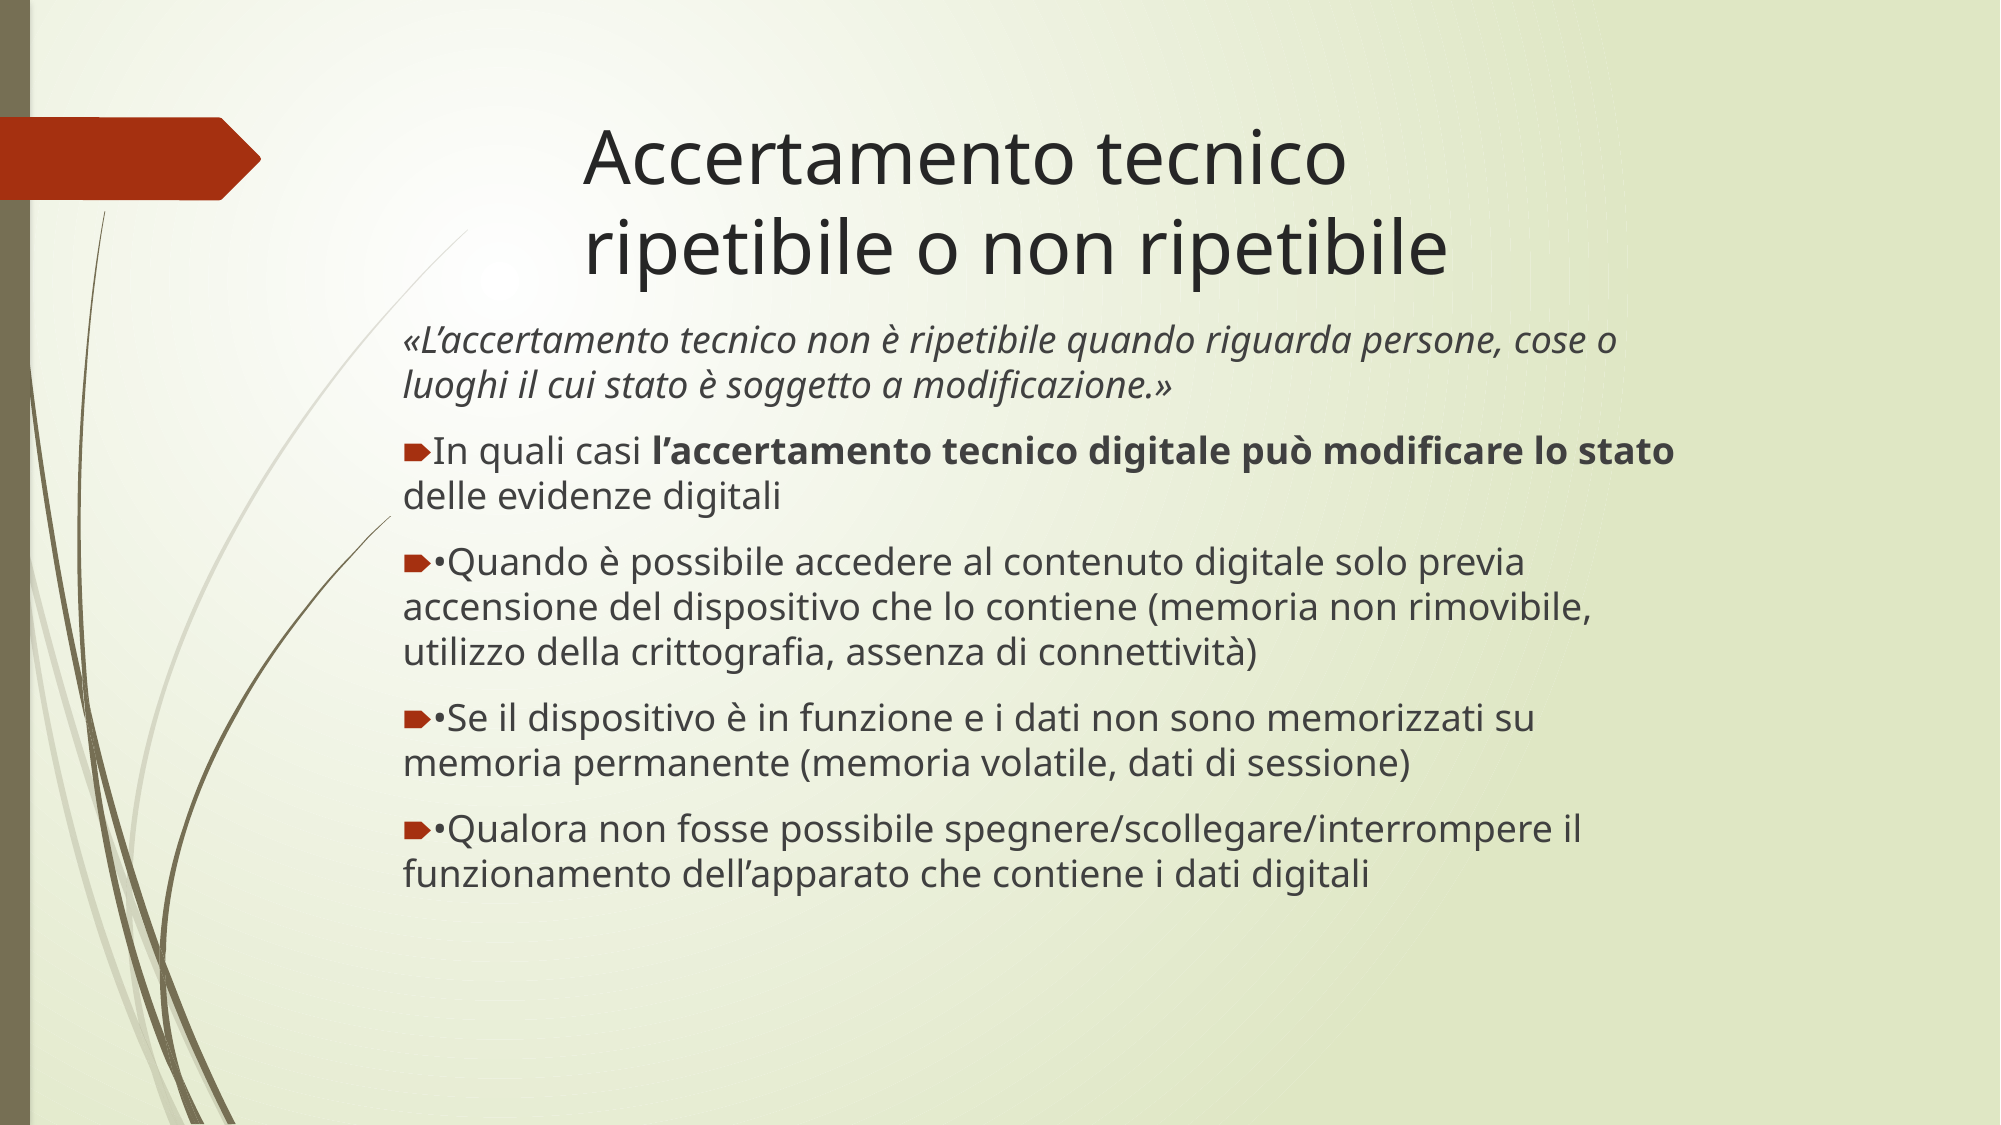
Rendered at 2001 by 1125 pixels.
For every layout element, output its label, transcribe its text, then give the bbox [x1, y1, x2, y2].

title Accertamento tecnico ripetibile o non ripetibile [568, 102, 1650, 308]
list «L’accertamento tecnico non è ripetibile quando riguarda persone, cose o luoghi il cui stato è soggetto a modificazione.» In quali casi l’accertamento tecnico digitale può modificare lo stato delle evidenze digitali •Quando è possibile accedere al contenuto digitale solo previa accensione del dispositivo che lo contiene (memoria non rimovibile, utilizzo della crittografia, assenza di connettività) •Se il dispositivo è in funzione e i dati non sono memorizzati su memoria permanente (memoria volatile, dati di sessione) •Qualora non fosse possibile spegnere/scollegare/interrompere il funzionamento dell’apparato che contiene i dati digitali [387, 308, 1713, 929]
